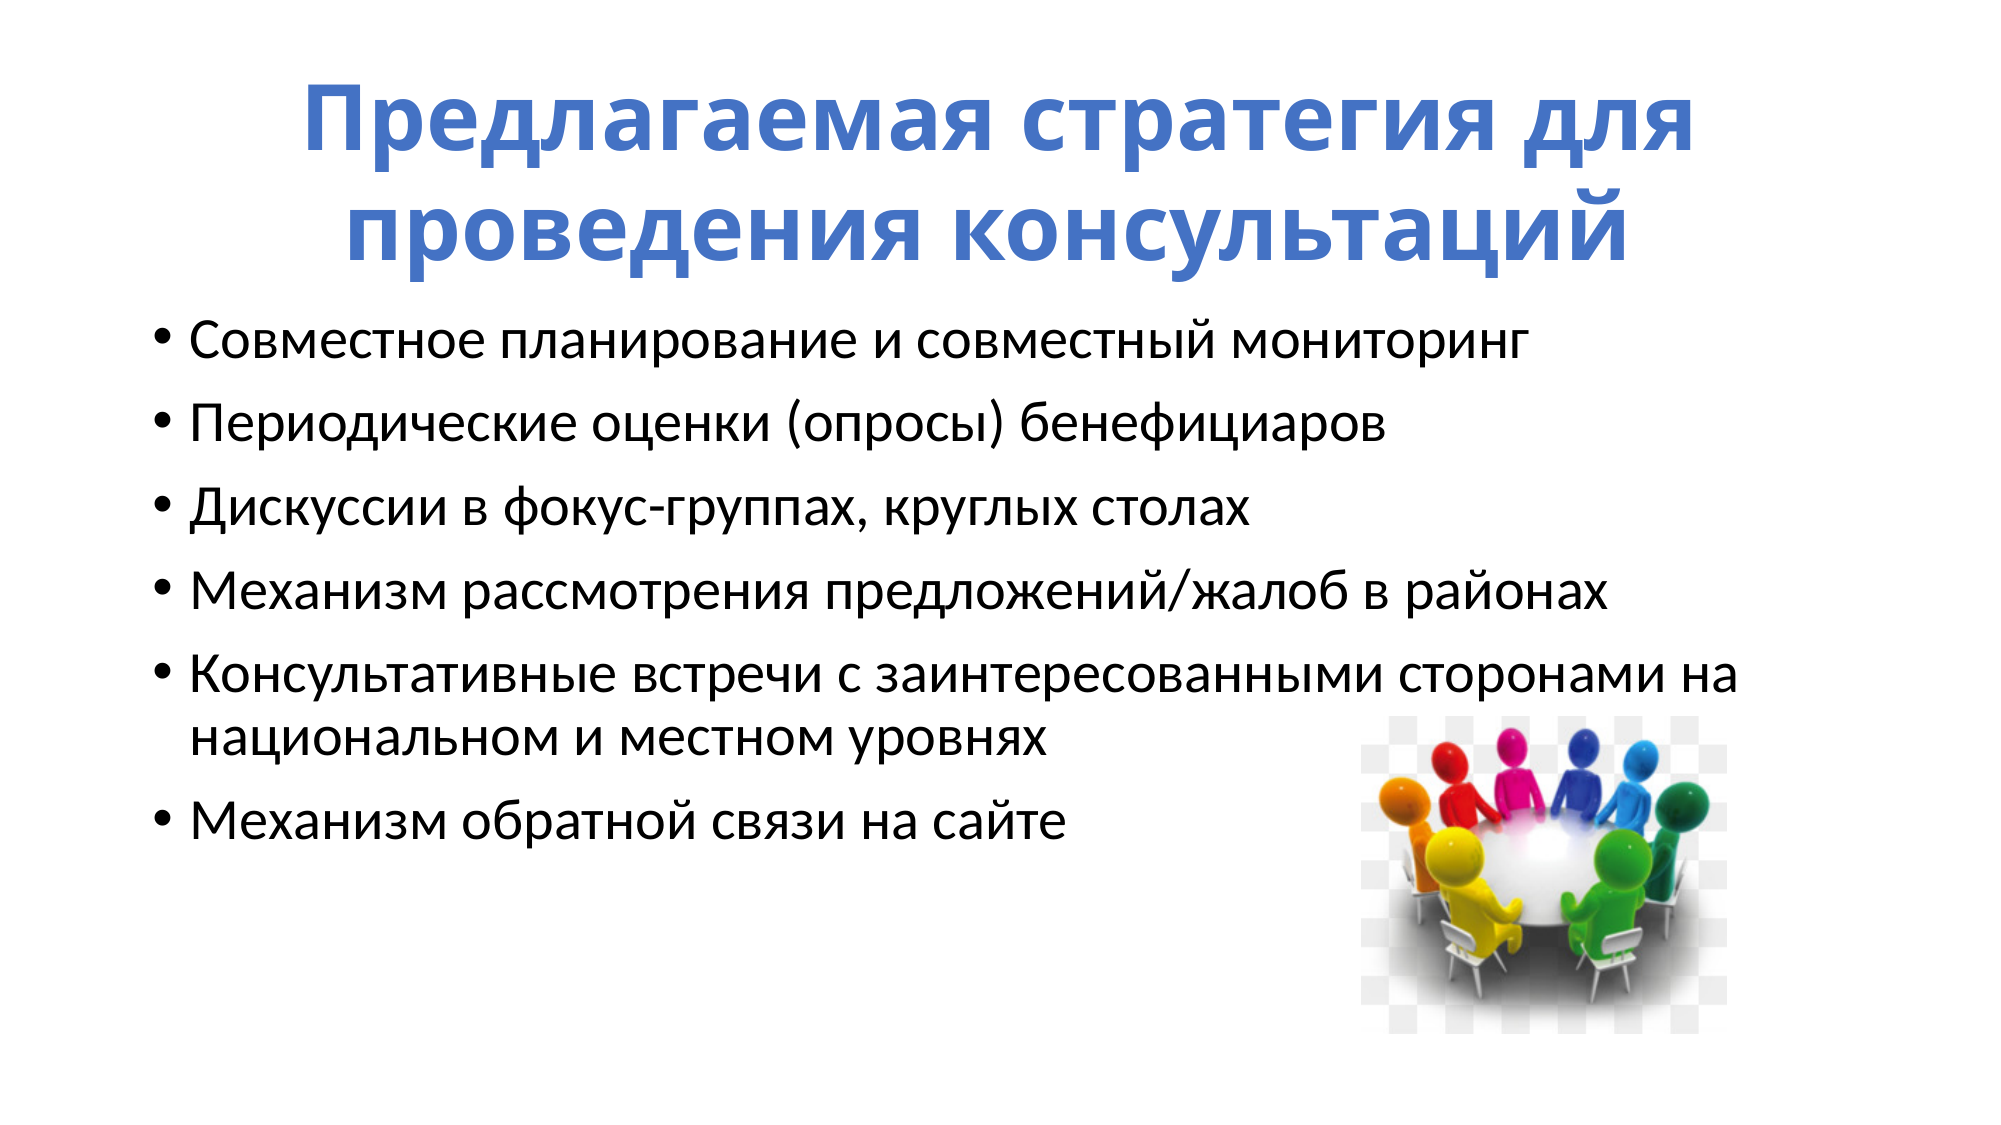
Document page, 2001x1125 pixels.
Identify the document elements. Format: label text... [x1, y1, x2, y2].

picture [1361, 716, 1727, 1034]
list Совместное планирование и совместный мониторинг Периодические оценки (опросы) бенефициаров Дискуссии в фокус-группах, круглых столах Механизм рассмотрения предложений/жалоб в районах Консультативные встречи с заинтересованными сторонами на национальном и местном уровнях Механизм обратной связи на сайте [137, 300, 1911, 1015]
title Предлагаемая стратегия для проведения консультаций [137, 59, 1863, 278]
